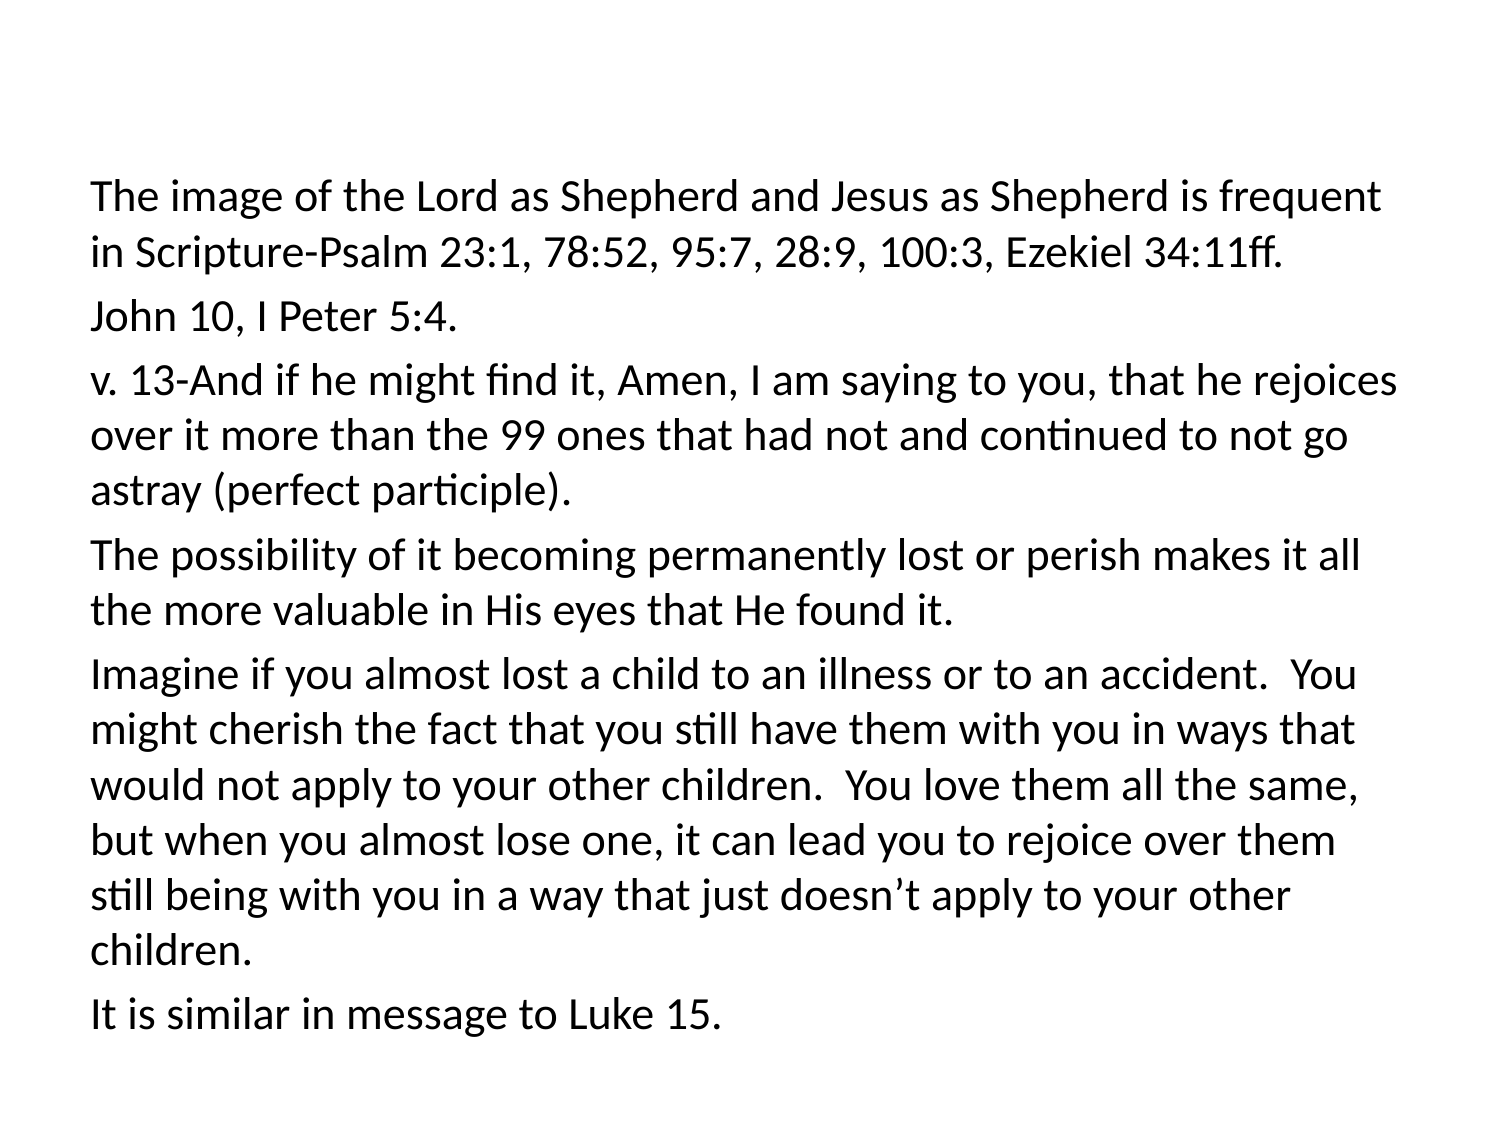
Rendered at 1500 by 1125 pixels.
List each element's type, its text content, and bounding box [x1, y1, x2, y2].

list The image of the Lord as Shepherd and Jesus as Shepherd is frequent in Scripture-Psalm 23:1, 78:52, 95:7, 28:9, 100:3, Ezekiel 34:11ff. John 10, I Peter 5:4. v. 13-And if he might find it, Amen, I am saying to you, that he rejoices over it more than the 99 ones that had not and continued to not go astray (perfect participle). The possibility of it becoming permanently lost or perish makes it all the more valuable in His eyes that He found it. Imagine if you almost lost a child to an illness or to an accident. You might cherish the fact that you still have them with you in ways that would not apply to your other children. You love them all the same, but when you almost lose one, it can lead you to rejoice over them still being with you in a way that just doesn’t apply to your other children. It is similar in message to Luke 15. [75, 158, 1425, 1050]
